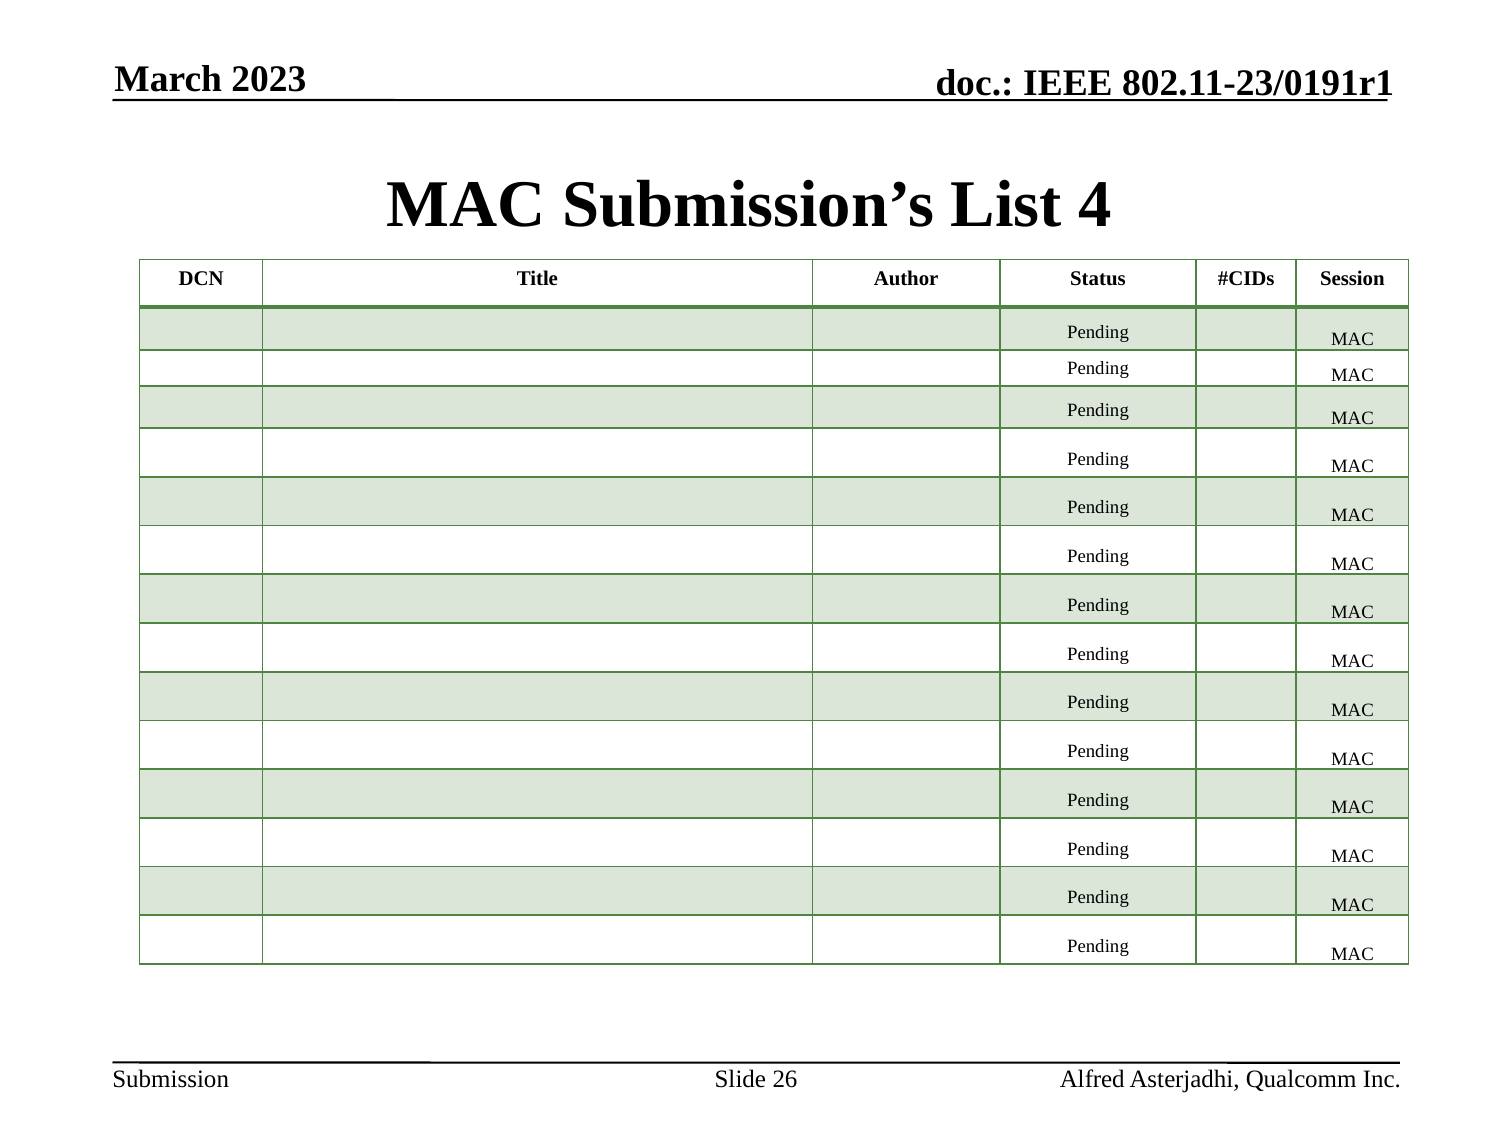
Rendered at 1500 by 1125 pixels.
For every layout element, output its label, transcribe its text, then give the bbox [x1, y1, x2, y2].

table_cell [813, 673, 999, 720]
table_cell [813, 819, 999, 866]
table_cell [813, 721, 999, 768]
table_cell [263, 309, 812, 349]
table_cell MAC [1297, 429, 1408, 476]
table_cell [263, 673, 812, 720]
table_cell [140, 819, 262, 866]
table_cell [1197, 429, 1295, 476]
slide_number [114, 54, 423, 100]
table_cell [263, 867, 812, 914]
table_cell [140, 575, 262, 622]
table_cell Pending [1001, 819, 1195, 866]
table_header Session [1297, 260, 1408, 305]
table_cell [140, 673, 262, 720]
table_cell MAC [1297, 819, 1408, 866]
table_cell [813, 478, 999, 525]
table_cell Pending [1001, 526, 1195, 573]
table_cell [263, 770, 812, 817]
table_cell [813, 429, 999, 476]
table_cell [813, 575, 999, 622]
table_cell [1197, 309, 1295, 349]
table_cell [813, 916, 999, 963]
table_cell [263, 916, 812, 963]
table_cell [140, 387, 262, 427]
table_cell [140, 309, 262, 349]
table_cell Pending [1001, 770, 1195, 817]
footer Alfred Asterjadhi, Qualcomm Inc. [878, 1061, 1402, 1093]
table_cell Pending [1001, 673, 1195, 720]
table_cell [263, 721, 812, 768]
table_cell [813, 387, 999, 427]
table_header #CIDs [1197, 260, 1295, 305]
table_cell [1197, 721, 1295, 768]
table_header Status [1001, 260, 1195, 305]
table_cell [813, 770, 999, 817]
table_cell Pending [1001, 721, 1195, 768]
table_cell [140, 721, 262, 768]
table_cell [1197, 819, 1295, 866]
table_cell [263, 819, 812, 866]
table_cell [1197, 575, 1295, 622]
title MAC Submission’s List 4 [112, 112, 1388, 288]
table_cell [140, 478, 262, 525]
table_cell [140, 526, 262, 573]
table_cell MAC [1297, 478, 1408, 525]
table_cell [1197, 673, 1295, 720]
slide_number Slide 26 [712, 1061, 800, 1123]
table_cell MAC [1297, 867, 1408, 914]
table_cell [813, 526, 999, 573]
table_cell MAC [1297, 526, 1408, 573]
table_cell [813, 351, 999, 385]
table_cell MAC [1297, 770, 1408, 817]
table_cell [813, 624, 999, 671]
table_cell MAC [1297, 624, 1408, 671]
table_cell [140, 770, 262, 817]
table_cell [140, 351, 262, 385]
table_cell [140, 429, 262, 476]
table_cell MAC [1297, 673, 1408, 720]
table_cell [1197, 351, 1295, 385]
table_cell Pending [1001, 351, 1195, 385]
table_cell [263, 624, 812, 671]
table_cell Pending [1001, 624, 1195, 671]
table_cell Pending [1001, 575, 1195, 622]
table_cell Pending [1001, 387, 1195, 427]
table_cell MAC [1297, 351, 1408, 385]
table_cell Pending [1001, 916, 1195, 963]
table_cell [1197, 867, 1295, 914]
table_cell [140, 624, 262, 671]
table_cell [263, 429, 812, 476]
table_cell [140, 867, 262, 914]
table_cell [813, 867, 999, 914]
table_cell [813, 309, 999, 349]
table_cell [1197, 478, 1295, 525]
table_cell Pending [1001, 309, 1195, 349]
table_cell [263, 526, 812, 573]
table_cell MAC [1297, 387, 1408, 427]
table_cell MAC [1297, 916, 1408, 963]
table_cell Pending [1001, 478, 1195, 525]
table_cell [263, 351, 812, 385]
table_cell [263, 387, 812, 427]
table_cell Pending [1001, 429, 1195, 476]
table_cell [1197, 526, 1295, 573]
table_cell [1197, 387, 1295, 427]
table_cell [1197, 770, 1295, 817]
table_header Title [263, 260, 812, 305]
table_cell [1197, 916, 1295, 963]
table_cell [263, 575, 812, 622]
table_header DCN [140, 260, 262, 305]
table_cell MAC [1297, 309, 1408, 349]
table_cell Pending [1001, 867, 1195, 914]
table_cell [1197, 624, 1295, 671]
table_cell [263, 478, 812, 525]
table_cell MAC [1297, 575, 1408, 622]
table_cell [140, 916, 262, 963]
table_header Author [813, 260, 999, 305]
table_cell MAC [1297, 721, 1408, 768]
